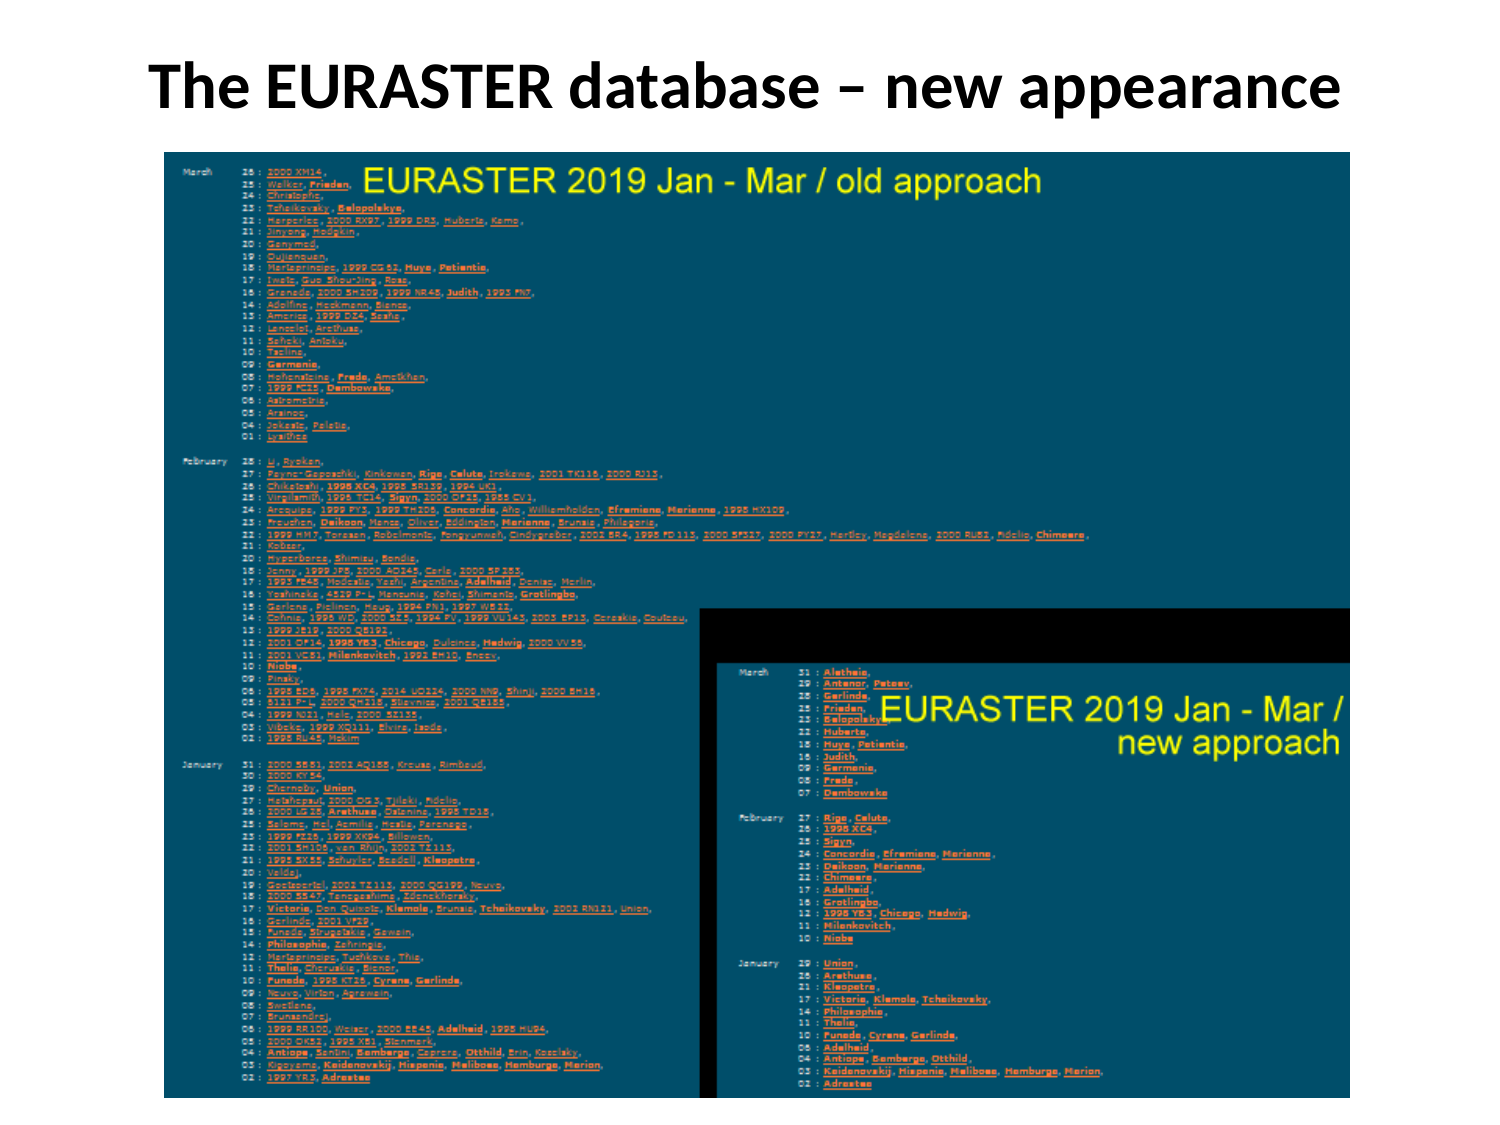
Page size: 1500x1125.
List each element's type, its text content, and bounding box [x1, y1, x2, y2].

picture [267, 337, 302, 358]
picture [267, 470, 356, 503]
picture [356, 798, 371, 803]
picture [1138, 735, 1182, 755]
picture [327, 483, 381, 503]
picture [244, 169, 254, 175]
picture [936, 532, 990, 541]
picture [267, 857, 321, 879]
picture [800, 729, 810, 735]
picture [450, 470, 485, 480]
picture [242, 1075, 254, 1080]
picture [305, 990, 334, 999]
picture [242, 433, 253, 439]
picture [378, 853, 474, 866]
picture [564, 1062, 601, 1071]
picture [267, 277, 295, 286]
picture [268, 762, 321, 778]
picture [328, 834, 351, 839]
picture [244, 519, 254, 525]
picture [244, 834, 254, 839]
picture [244, 857, 253, 863]
picture [242, 1039, 254, 1044]
picture [386, 290, 440, 298]
picture [267, 360, 317, 370]
picture [444, 604, 524, 624]
picture [554, 906, 612, 914]
picture [374, 978, 412, 986]
picture [185, 762, 202, 767]
picture [539, 471, 599, 480]
picture [414, 723, 441, 733]
picture [528, 506, 599, 516]
picture [1052, 696, 1073, 722]
picture [267, 652, 321, 685]
picture [1027, 696, 1046, 722]
picture [328, 762, 388, 771]
picture [310, 180, 351, 189]
picture [267, 265, 335, 273]
picture [267, 881, 324, 914]
picture [335, 554, 373, 564]
picture [244, 773, 254, 778]
picture [541, 688, 595, 697]
picture [747, 168, 773, 193]
picture [267, 953, 395, 986]
picture [242, 1050, 254, 1055]
picture [606, 471, 657, 480]
picture [444, 506, 498, 528]
picture [373, 929, 410, 938]
picture [724, 507, 784, 516]
picture [799, 790, 810, 796]
picture [398, 953, 420, 963]
picture [1192, 702, 1210, 722]
picture [244, 532, 254, 538]
picture [800, 693, 810, 699]
picture [800, 754, 810, 760]
picture [343, 265, 398, 273]
picture [997, 531, 1029, 541]
picture [491, 218, 518, 226]
picture [364, 168, 384, 193]
picture [184, 168, 212, 175]
picture [800, 973, 810, 979]
picture [324, 784, 356, 794]
picture [389, 218, 435, 226]
picture [916, 174, 932, 200]
picture [441, 531, 502, 541]
picture [800, 706, 810, 711]
picture [800, 741, 810, 747]
picture [1234, 735, 1263, 761]
picture [858, 168, 881, 194]
picture [463, 809, 488, 814]
picture [364, 470, 412, 480]
picture [505, 1061, 560, 1071]
picture [1145, 696, 1162, 722]
picture [667, 507, 715, 516]
picture [267, 1026, 327, 1035]
picture [534, 168, 556, 193]
picture [242, 374, 254, 380]
picture [389, 168, 409, 194]
picture [377, 1026, 435, 1047]
picture [322, 1061, 391, 1083]
picture [416, 976, 462, 986]
picture [327, 591, 374, 600]
picture [799, 1081, 810, 1086]
picture [1128, 696, 1137, 722]
picture [328, 806, 377, 814]
picture [242, 1003, 254, 1008]
picture [267, 169, 321, 187]
picture [283, 457, 323, 467]
picture [267, 373, 424, 394]
picture [703, 532, 760, 541]
picture [403, 652, 460, 661]
picture [797, 174, 807, 193]
picture [510, 531, 571, 541]
picture [267, 688, 318, 708]
picture [911, 1031, 957, 1041]
picture [931, 1054, 967, 1061]
picture [1294, 702, 1310, 722]
picture [316, 906, 379, 914]
picture [419, 471, 442, 480]
picture [244, 290, 254, 295]
picture [244, 484, 254, 489]
picture [267, 990, 327, 1022]
picture [1036, 531, 1084, 541]
picture [378, 591, 424, 600]
picture [329, 817, 375, 830]
picture [242, 362, 254, 367]
picture [384, 796, 427, 814]
picture [800, 826, 810, 832]
picture [739, 960, 779, 967]
picture [800, 815, 810, 821]
picture [675, 174, 693, 194]
picture [869, 1032, 907, 1041]
picture [342, 990, 388, 999]
picture [528, 640, 582, 649]
picture [1264, 735, 1282, 755]
picture [955, 174, 984, 194]
picture [313, 218, 379, 237]
picture [777, 174, 793, 194]
picture [824, 814, 887, 847]
picture [611, 168, 620, 193]
picture [274, 712, 292, 717]
picture [244, 627, 254, 633]
picture [800, 716, 810, 722]
picture [267, 204, 329, 226]
picture [935, 174, 951, 200]
picture [644, 615, 684, 624]
picture [1333, 696, 1343, 722]
picture [1284, 735, 1301, 755]
picture [906, 696, 926, 722]
picture [242, 735, 254, 741]
picture [296, 532, 310, 537]
picture [701, 609, 1351, 1098]
picture [381, 483, 532, 503]
picture [267, 1062, 316, 1071]
picture [741, 814, 763, 821]
picture [486, 168, 529, 193]
picture [800, 960, 810, 966]
picture [444, 688, 504, 708]
picture [1264, 696, 1290, 722]
picture [313, 421, 346, 431]
picture [824, 789, 887, 799]
picture [244, 555, 254, 561]
picture [244, 218, 254, 223]
picture [244, 193, 254, 198]
picture [244, 809, 254, 814]
picture [594, 613, 637, 624]
picture [444, 216, 484, 226]
picture [357, 720, 416, 733]
picture [1064, 1067, 1102, 1077]
picture [425, 604, 438, 609]
picture [816, 168, 826, 193]
picture [502, 518, 549, 528]
picture [635, 532, 695, 541]
picture [405, 265, 431, 273]
picture [799, 1068, 810, 1074]
picture [242, 1026, 254, 1032]
picture [697, 174, 712, 193]
picture [244, 870, 254, 875]
picture [267, 276, 376, 298]
picture [1175, 696, 1188, 722]
picture [419, 821, 467, 830]
picture [508, 1050, 527, 1058]
picture [244, 458, 254, 464]
picture [242, 688, 254, 694]
picture [1314, 702, 1324, 722]
picture [244, 241, 254, 247]
picture [313, 820, 332, 830]
picture [334, 1026, 368, 1035]
picture [244, 507, 254, 513]
picture [267, 627, 318, 636]
picture [621, 906, 648, 914]
picture [1194, 735, 1210, 755]
picture [931, 696, 978, 722]
picture [328, 638, 425, 661]
picture [800, 681, 810, 686]
picture [470, 882, 501, 891]
picture [837, 174, 854, 194]
picture [439, 760, 482, 771]
picture [325, 532, 365, 541]
picture [506, 687, 534, 697]
picture [374, 531, 432, 541]
picture [399, 1062, 446, 1071]
picture [438, 1025, 482, 1035]
picture [244, 205, 254, 211]
picture [267, 917, 382, 950]
picture [763, 817, 776, 821]
picture [460, 568, 520, 600]
picture [267, 254, 324, 262]
picture [309, 337, 346, 347]
picture [824, 681, 866, 689]
picture [603, 505, 660, 528]
picture [874, 531, 927, 541]
picture [267, 240, 315, 250]
picture [242, 410, 254, 416]
picture [800, 1032, 810, 1038]
picture [1005, 1067, 1057, 1077]
picture [532, 615, 585, 624]
picture [414, 168, 461, 193]
picture [466, 652, 496, 661]
picture [433, 638, 476, 649]
picture [980, 695, 1001, 722]
picture [267, 301, 308, 334]
picture [1105, 696, 1123, 722]
picture [800, 899, 810, 905]
picture [267, 720, 370, 744]
picture [320, 507, 367, 528]
picture [725, 182, 735, 186]
picture [824, 742, 849, 750]
picture [1003, 696, 1024, 722]
picture [336, 846, 354, 850]
picture [244, 893, 254, 899]
picture [242, 990, 254, 996]
picture [375, 507, 438, 528]
picture [267, 532, 327, 564]
picture [1305, 729, 1339, 755]
picture [769, 532, 823, 541]
picture [1085, 696, 1102, 722]
picture [244, 954, 254, 960]
picture [1119, 735, 1135, 755]
picture [356, 1048, 409, 1058]
picture [316, 1050, 349, 1058]
picture [1025, 168, 1040, 193]
picture [489, 470, 531, 480]
picture [244, 265, 254, 270]
picture [330, 1039, 375, 1047]
picture [242, 676, 254, 681]
picture [824, 753, 873, 786]
picture [369, 520, 399, 528]
picture [205, 763, 216, 767]
picture [741, 668, 768, 675]
picture [417, 1050, 460, 1058]
picture [184, 457, 227, 465]
picture [242, 699, 254, 705]
picture [874, 849, 935, 872]
picture [486, 290, 530, 298]
picture [388, 842, 430, 850]
picture [244, 494, 254, 500]
picture [267, 567, 460, 600]
picture [628, 168, 645, 194]
picture [858, 740, 907, 750]
picture [425, 806, 459, 814]
picture [658, 168, 671, 194]
picture [463, 166, 484, 194]
picture [436, 906, 473, 914]
picture [267, 817, 321, 830]
picture [800, 838, 810, 844]
picture [327, 627, 387, 636]
picture [824, 849, 923, 944]
picture [310, 603, 355, 624]
picture [942, 851, 990, 860]
picture [242, 712, 254, 717]
picture [800, 910, 810, 916]
picture [358, 712, 381, 717]
picture [338, 204, 404, 214]
picture [874, 681, 909, 689]
picture [1006, 174, 1021, 194]
picture [447, 288, 479, 298]
picture [268, 229, 306, 237]
picture [267, 781, 322, 814]
picture [244, 798, 254, 803]
picture [268, 842, 327, 850]
picture [928, 909, 970, 919]
picture [397, 762, 431, 771]
picture [267, 1039, 321, 1058]
picture [308, 834, 318, 839]
picture [386, 712, 403, 717]
picture [381, 554, 418, 564]
picture [483, 638, 521, 649]
picture [267, 640, 321, 649]
picture [268, 1075, 315, 1083]
picture [1214, 702, 1229, 722]
picture [244, 543, 252, 549]
picture [491, 1026, 545, 1035]
picture [799, 777, 810, 783]
picture [316, 301, 371, 334]
picture [242, 724, 254, 730]
picture [267, 603, 307, 624]
picture [242, 423, 254, 428]
picture [1242, 710, 1252, 714]
picture [406, 712, 416, 717]
picture [328, 882, 474, 914]
picture [800, 863, 810, 869]
picture [986, 174, 1003, 194]
picture [267, 398, 324, 406]
picture [267, 507, 315, 528]
picture [370, 302, 407, 322]
picture [558, 519, 595, 528]
picture [830, 531, 866, 541]
picture [327, 842, 384, 866]
picture [296, 834, 305, 839]
picture [318, 290, 377, 298]
picture [894, 174, 912, 194]
picture [502, 506, 520, 516]
picture [519, 579, 591, 600]
picture [425, 797, 457, 803]
picture [320, 688, 443, 717]
picture [922, 995, 987, 1005]
picture [575, 577, 592, 584]
picture [824, 668, 867, 678]
picture [267, 459, 274, 467]
picture [355, 834, 379, 839]
picture [580, 532, 627, 541]
picture [242, 398, 254, 403]
picture [296, 712, 317, 717]
picture [381, 821, 429, 839]
picture [274, 834, 292, 839]
picture [244, 182, 254, 187]
picture [267, 190, 347, 201]
picture [800, 851, 810, 857]
picture [243, 785, 254, 791]
picture [800, 874, 810, 880]
picture [313, 978, 366, 986]
picture [824, 692, 901, 725]
picture [452, 1061, 498, 1071]
picture [535, 1048, 577, 1058]
picture [568, 168, 585, 193]
picture [439, 263, 485, 273]
title The EURASTER database – new appearance [70, 0, 1421, 164]
picture [466, 1048, 504, 1058]
picture [384, 277, 407, 286]
picture [244, 845, 254, 850]
picture [799, 765, 810, 771]
picture [799, 1045, 810, 1051]
picture [824, 728, 868, 738]
picture [800, 935, 810, 941]
picture [824, 959, 966, 1086]
picture [950, 1067, 996, 1077]
picture [244, 929, 254, 935]
picture [1214, 735, 1231, 761]
picture [588, 168, 606, 194]
picture [267, 410, 307, 442]
picture [329, 798, 352, 803]
picture [361, 604, 455, 624]
picture [481, 904, 545, 914]
picture [799, 1056, 810, 1061]
picture [244, 821, 254, 827]
